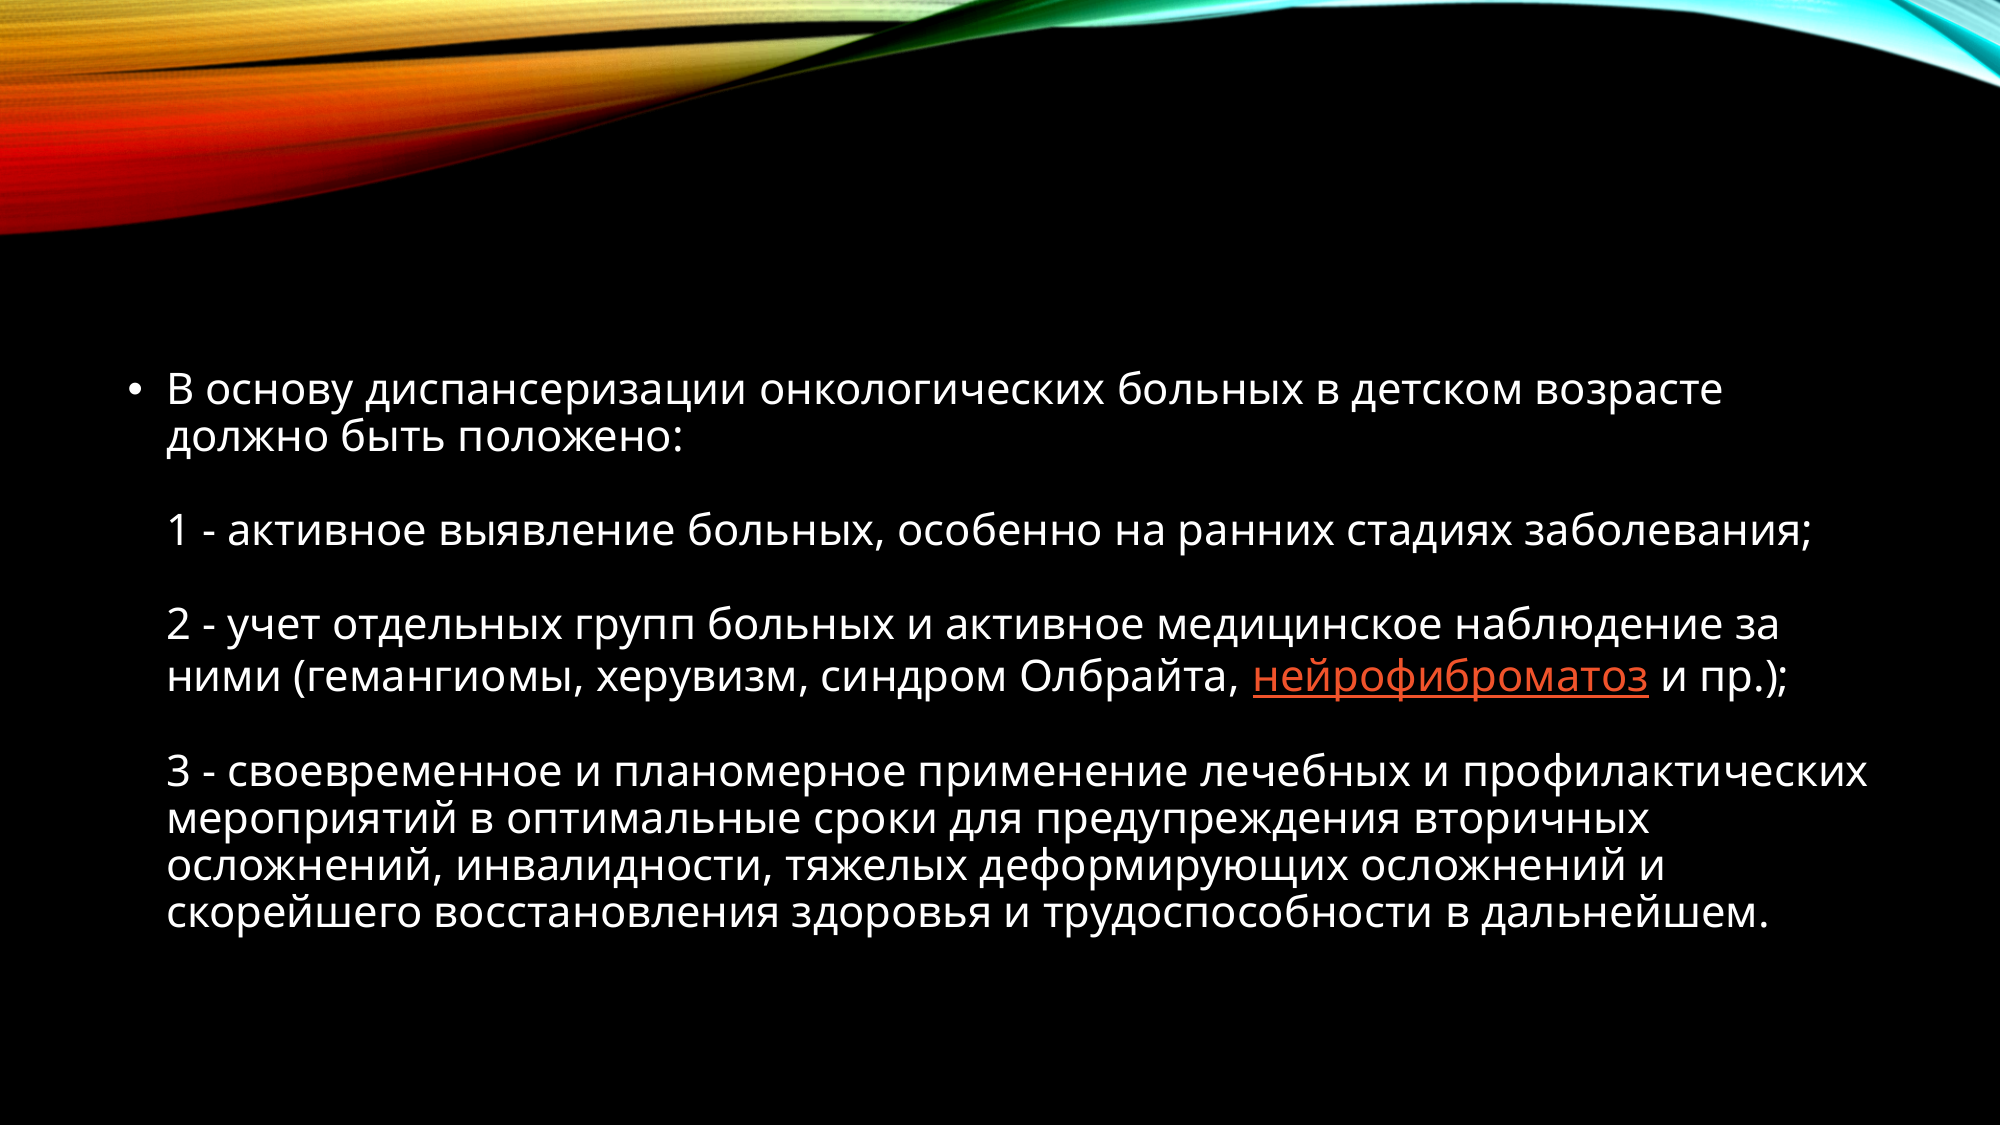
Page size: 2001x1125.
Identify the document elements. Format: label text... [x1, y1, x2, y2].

picture [0, 0, 2000, 237]
list В основу диспансеризации онкологических больных в детском возрасте должно быть положено: 1 - активное выявление больных, особенно на ранних стадиях заболевания; 2 - учет отдельных групп больных и активное медицинское наблюдение за ними (гемангиомы, херувизм, синдром Олбрайта, нейрофиброматоз и пр.); 3 - своевременное и планомерное применение лечебных и профилактических мероприятий в оптимальные сроки для предупреждения вторичных осложнений, инвалидности, тяжелых деформирующих осложнений и скорейшего восстановления здоровья и трудоспособности в дальнейшем. [112, 360, 1888, 1021]
